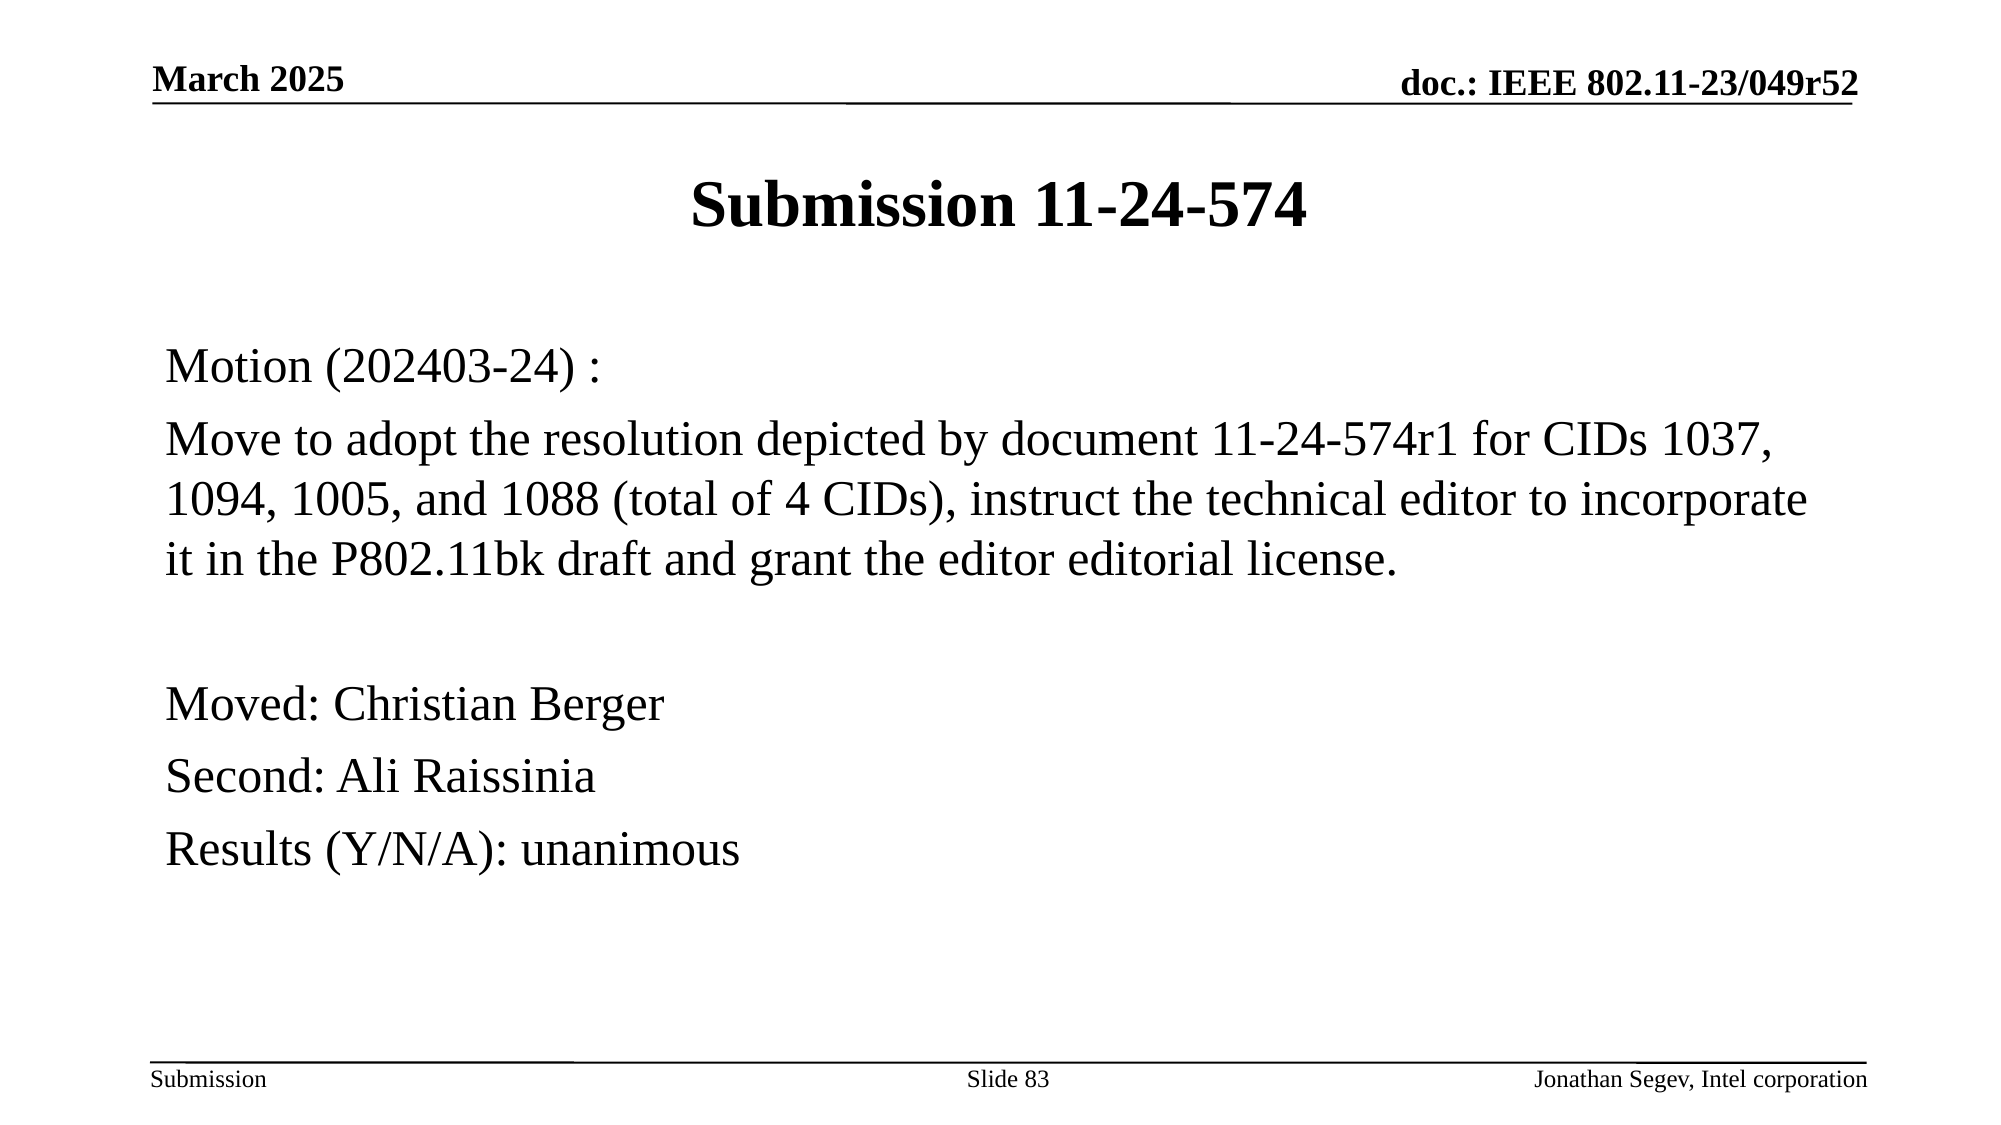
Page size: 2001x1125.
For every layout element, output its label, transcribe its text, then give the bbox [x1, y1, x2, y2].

slide_number Slide 83 [950, 1061, 1067, 1123]
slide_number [152, 54, 563, 100]
title Submission 11-24-574 [149, 112, 1850, 288]
footer Jonathan Segev, Intel corporation [1171, 1061, 1869, 1093]
list Motion (202403-24) : Move to adopt the resolution depicted by document 11-24-574r1 for CIDs 1037, 1094, 1005, and 1088 (total of 4 CIDs), instruct the technical editor to incorporate it in the P802.11bk draft and grant the editor editorial license. Moved: Christian Berger Second: Ali Raissinia Results (Y/N/A): unanimous [149, 324, 1850, 1000]
